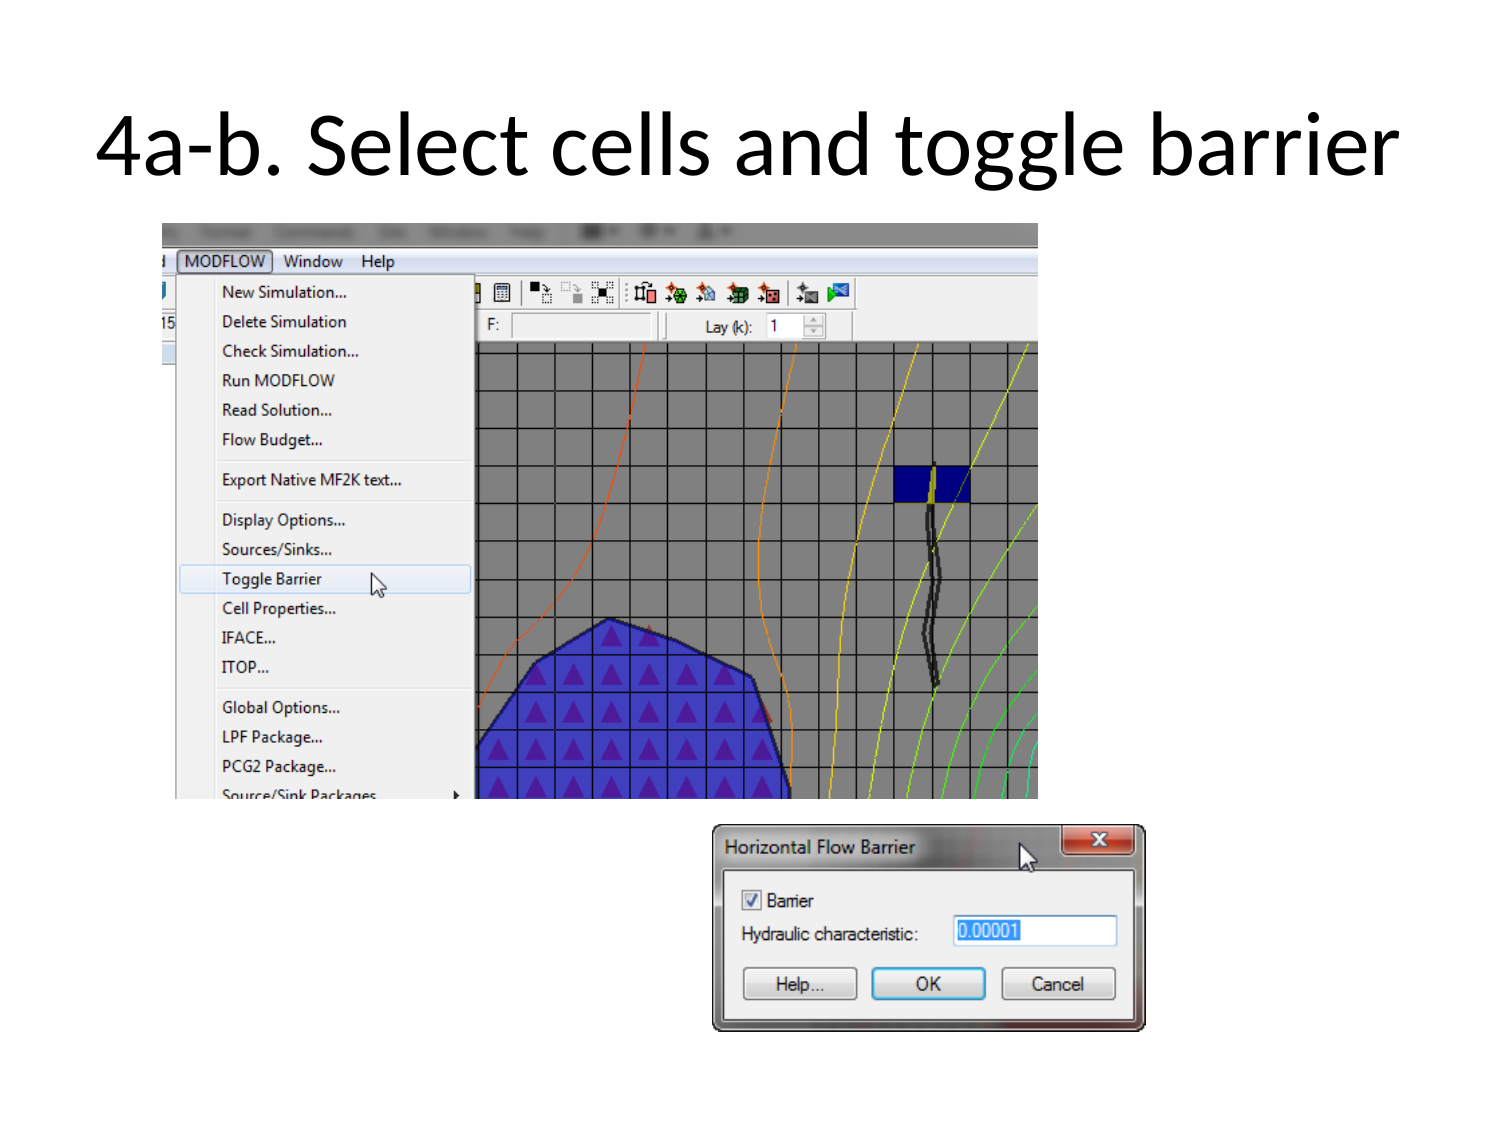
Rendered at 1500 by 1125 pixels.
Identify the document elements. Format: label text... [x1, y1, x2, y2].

title 4a-b. Select cells and toggle barrier [75, 45, 1425, 233]
picture [162, 222, 1038, 799]
picture [712, 824, 1146, 1032]
